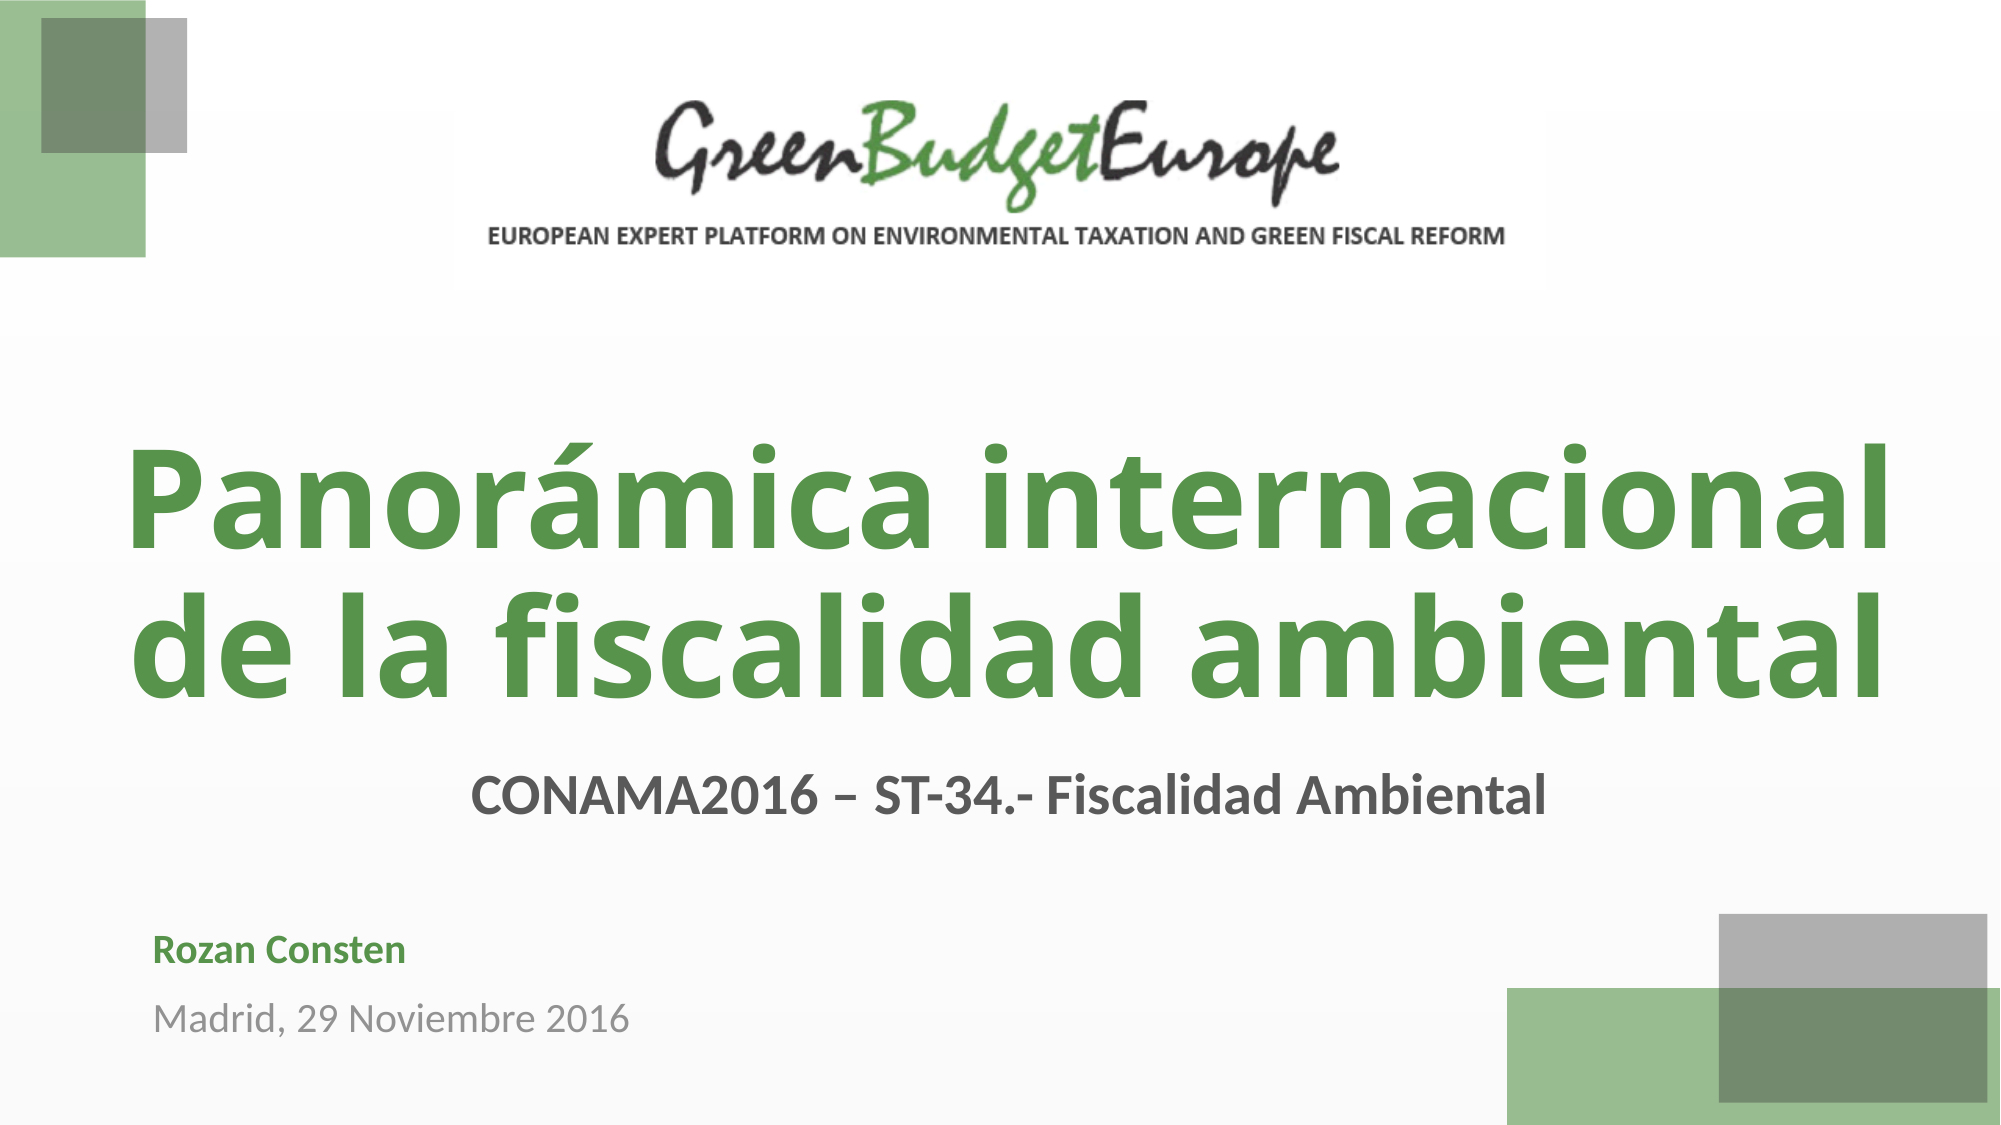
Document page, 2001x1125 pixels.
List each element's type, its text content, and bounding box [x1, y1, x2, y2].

title Panorámica internacional de la fiscalidad ambiental [9, 393, 2000, 735]
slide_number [137, 985, 710, 1046]
list Rozan Consten [137, 919, 637, 986]
picture [454, 63, 1546, 290]
subtitle CONAMA2016 – ST-34.- Fiscalidad Ambiental [259, 756, 1760, 859]
